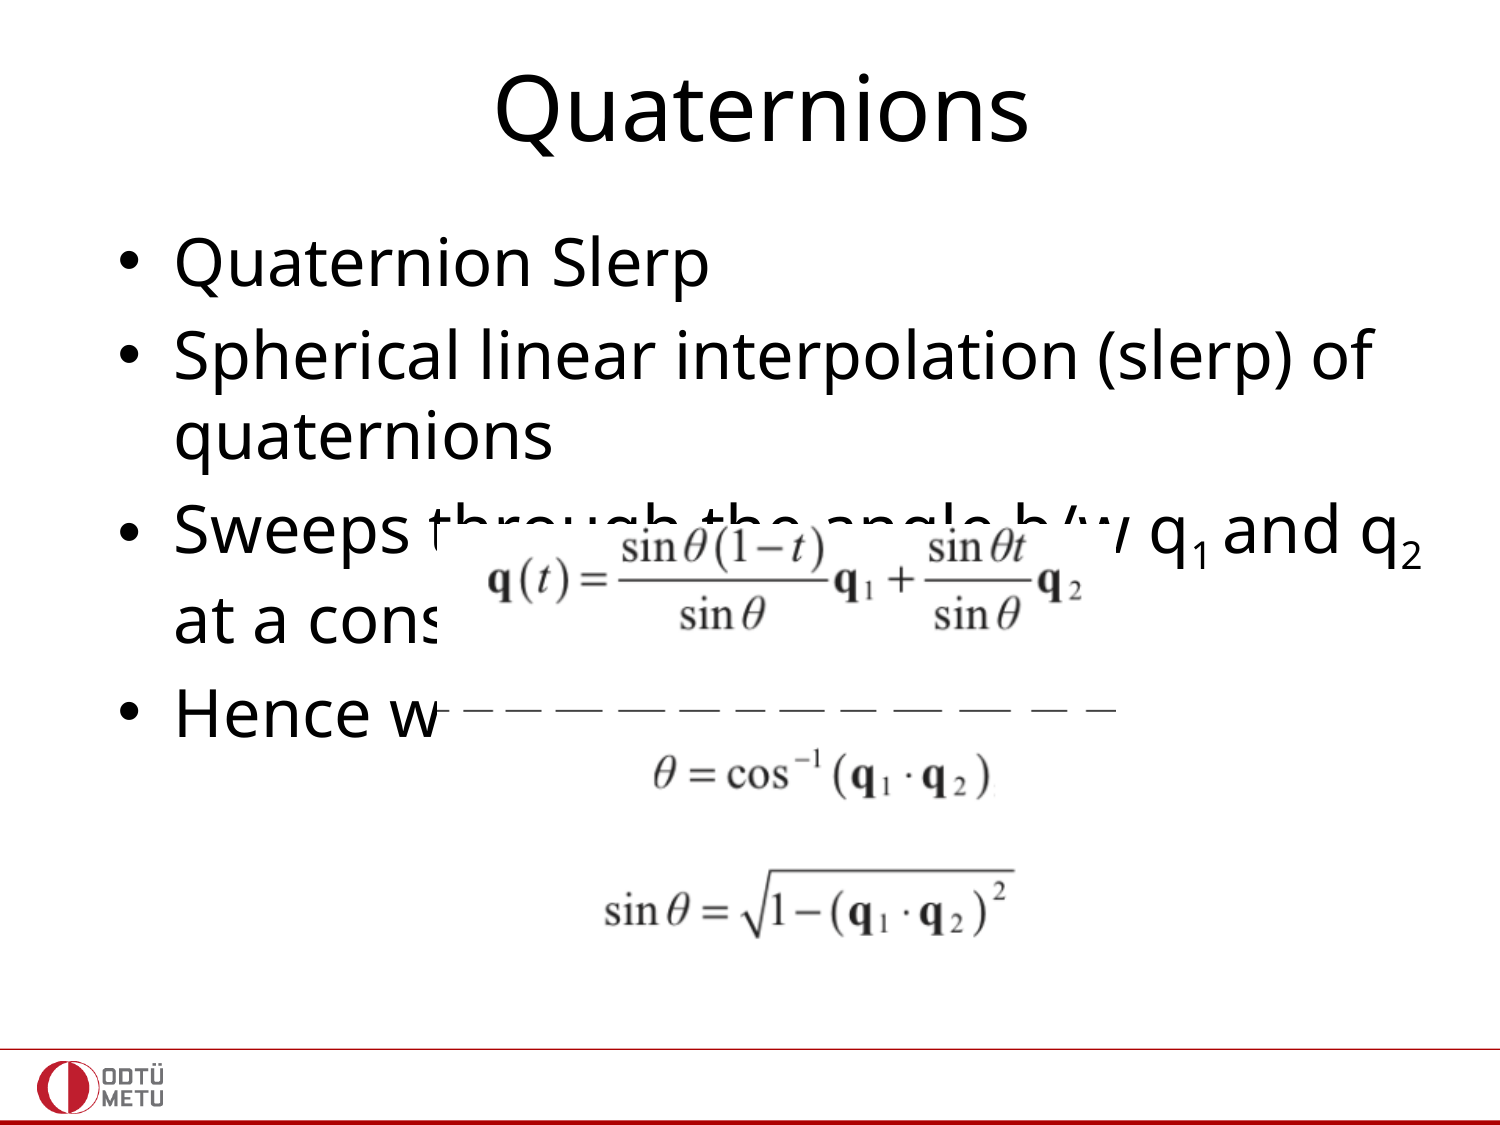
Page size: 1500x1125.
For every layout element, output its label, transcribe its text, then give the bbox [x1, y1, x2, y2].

picture [37, 1061, 163, 1114]
list Quaternion Slerp Spherical linear interpolation (slerp) of quaternions Sweeps through the angle b/w q1 and q2 at a constant rate Hence we have [102, 211, 1488, 1050]
picture [437, 524, 1116, 973]
title Quaternions [122, 10, 1404, 199]
